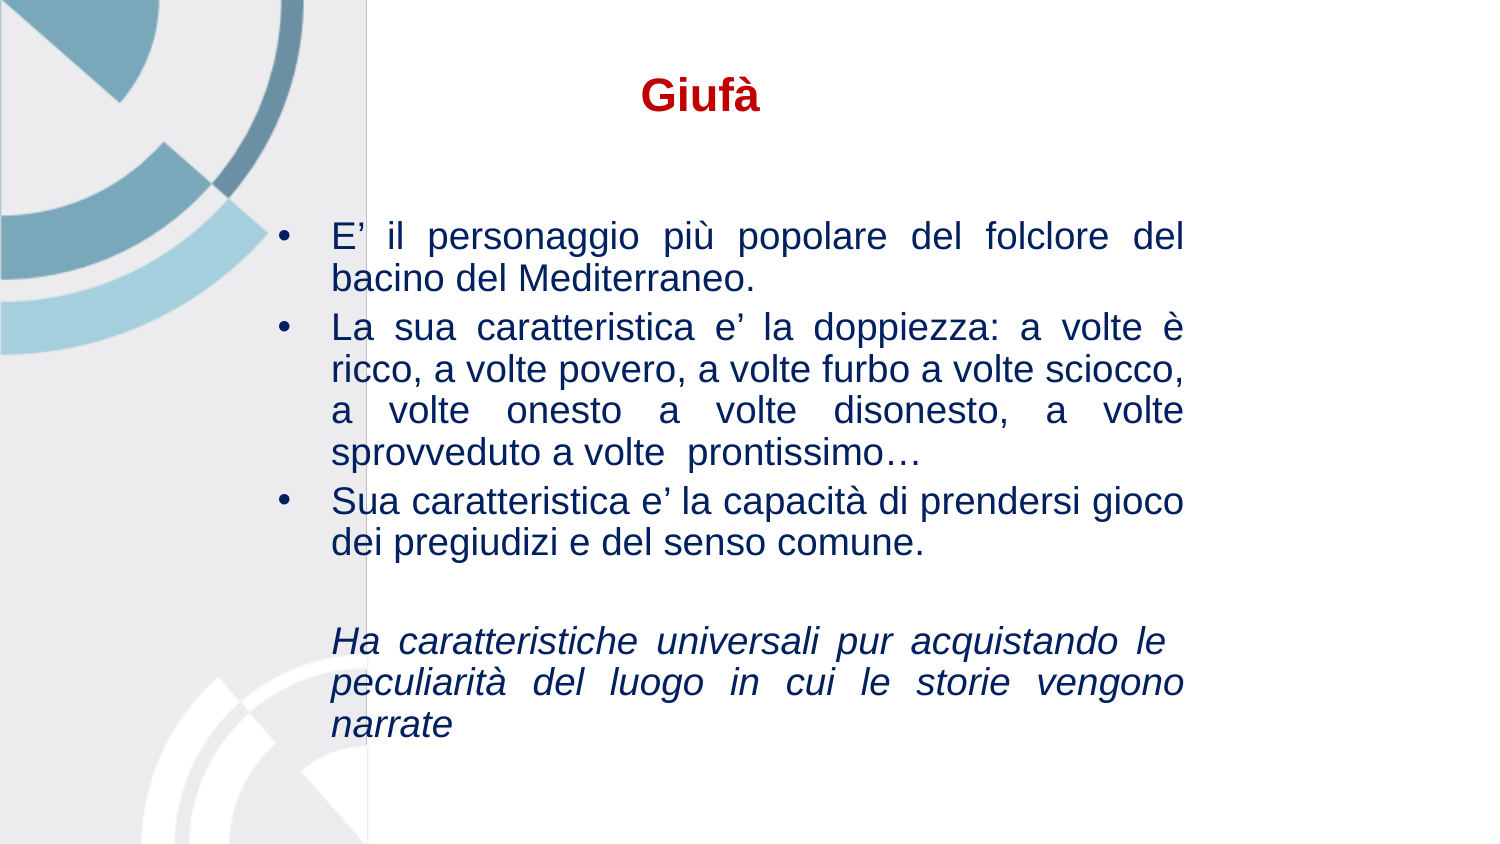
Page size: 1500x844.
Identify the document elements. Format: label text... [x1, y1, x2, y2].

list E’ il personaggio più popolare del folclore del bacino del Mediterraneo. La sua caratteristica e’ la doppiezza: a volte è ricco, a volte povero, a volte furbo a volte sciocco, a volte onesto a volte disonesto, a volte sprovveduto a volte prontissimo… Sua caratteristica e’ la capacità di prendersi gioco dei pregiudizi e del senso comune. Ha caratteristiche universali pur acquistando le peculiarità del luogo in cui le storie vengono narrate [262, 209, 1200, 754]
title Giufà [187, 0, 1200, 174]
